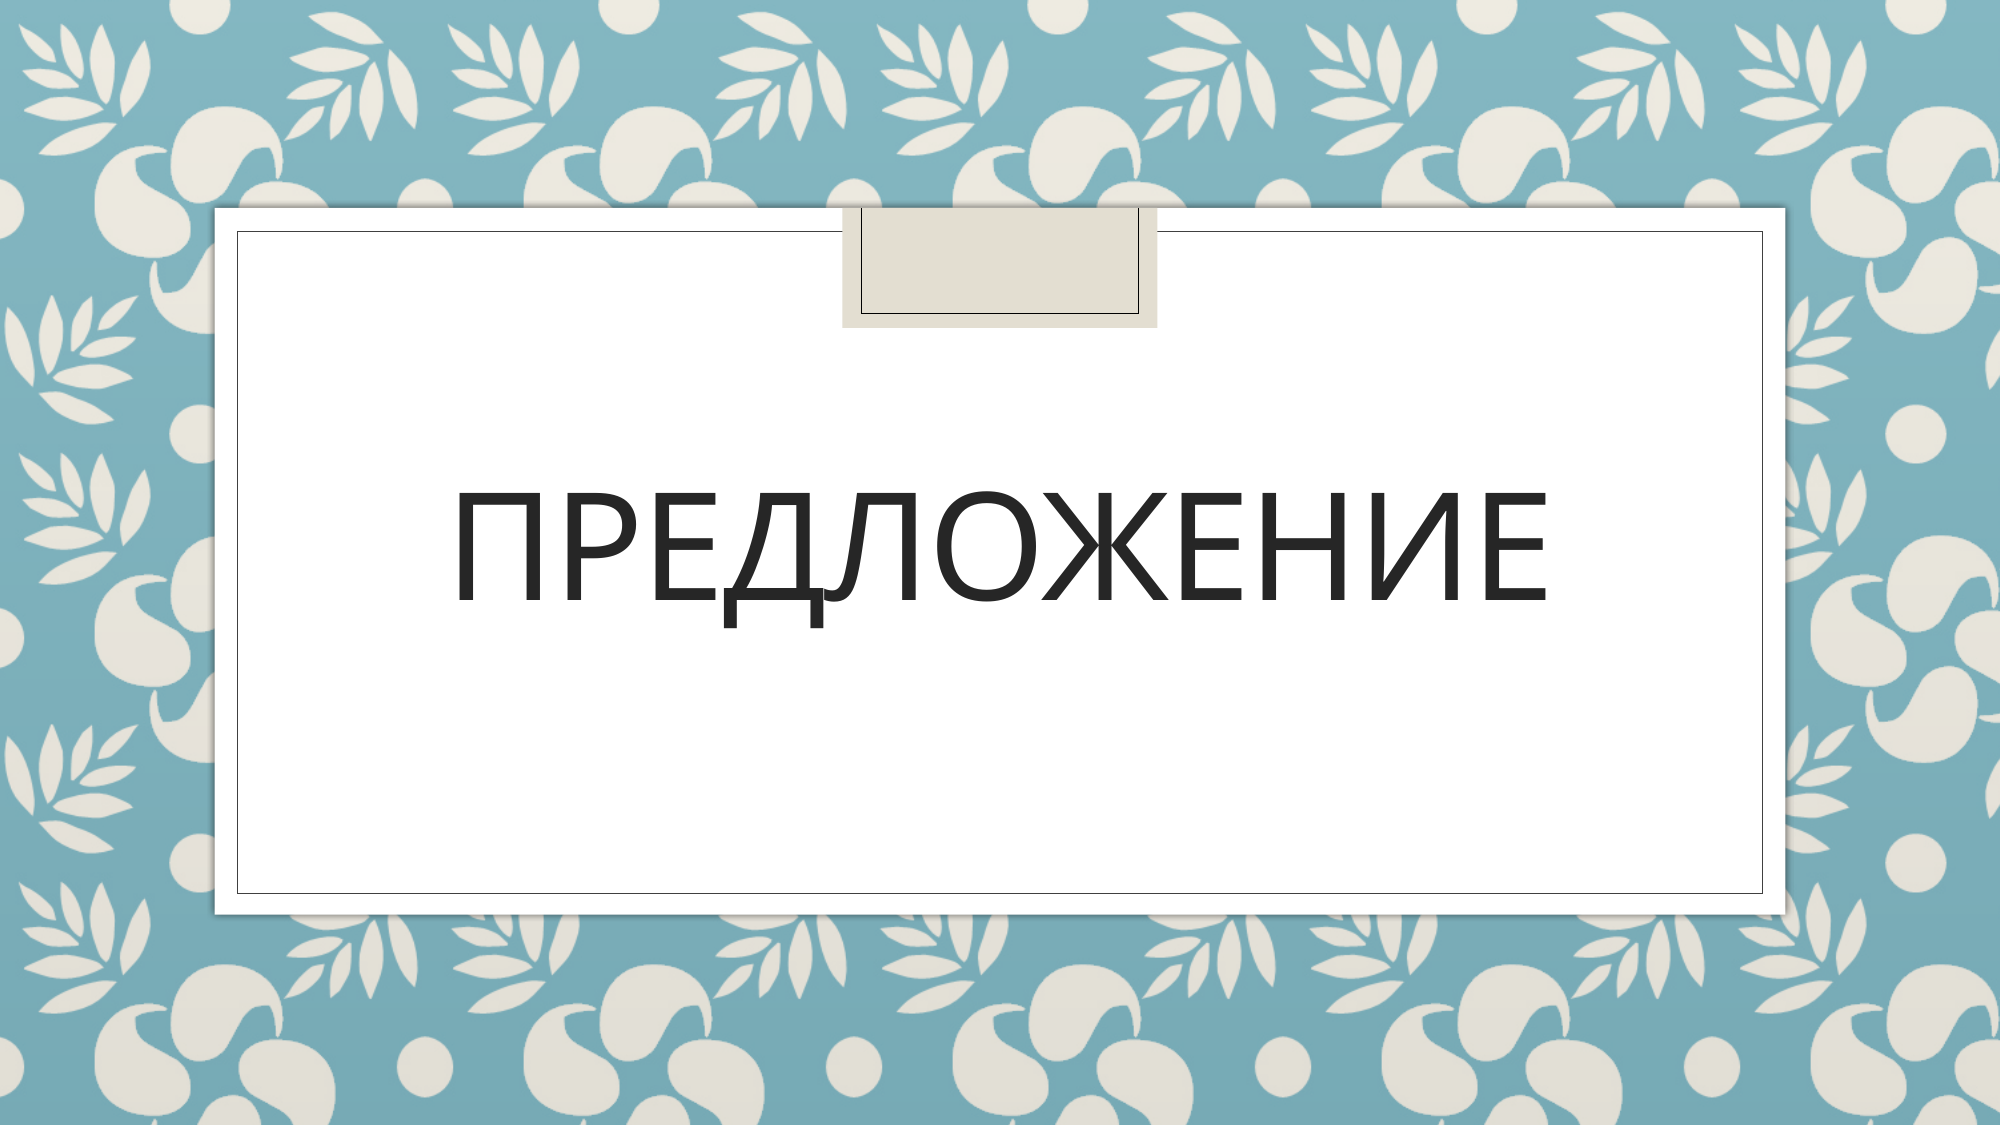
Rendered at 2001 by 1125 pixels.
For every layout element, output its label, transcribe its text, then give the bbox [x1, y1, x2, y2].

title Предложение [256, 343, 1744, 769]
